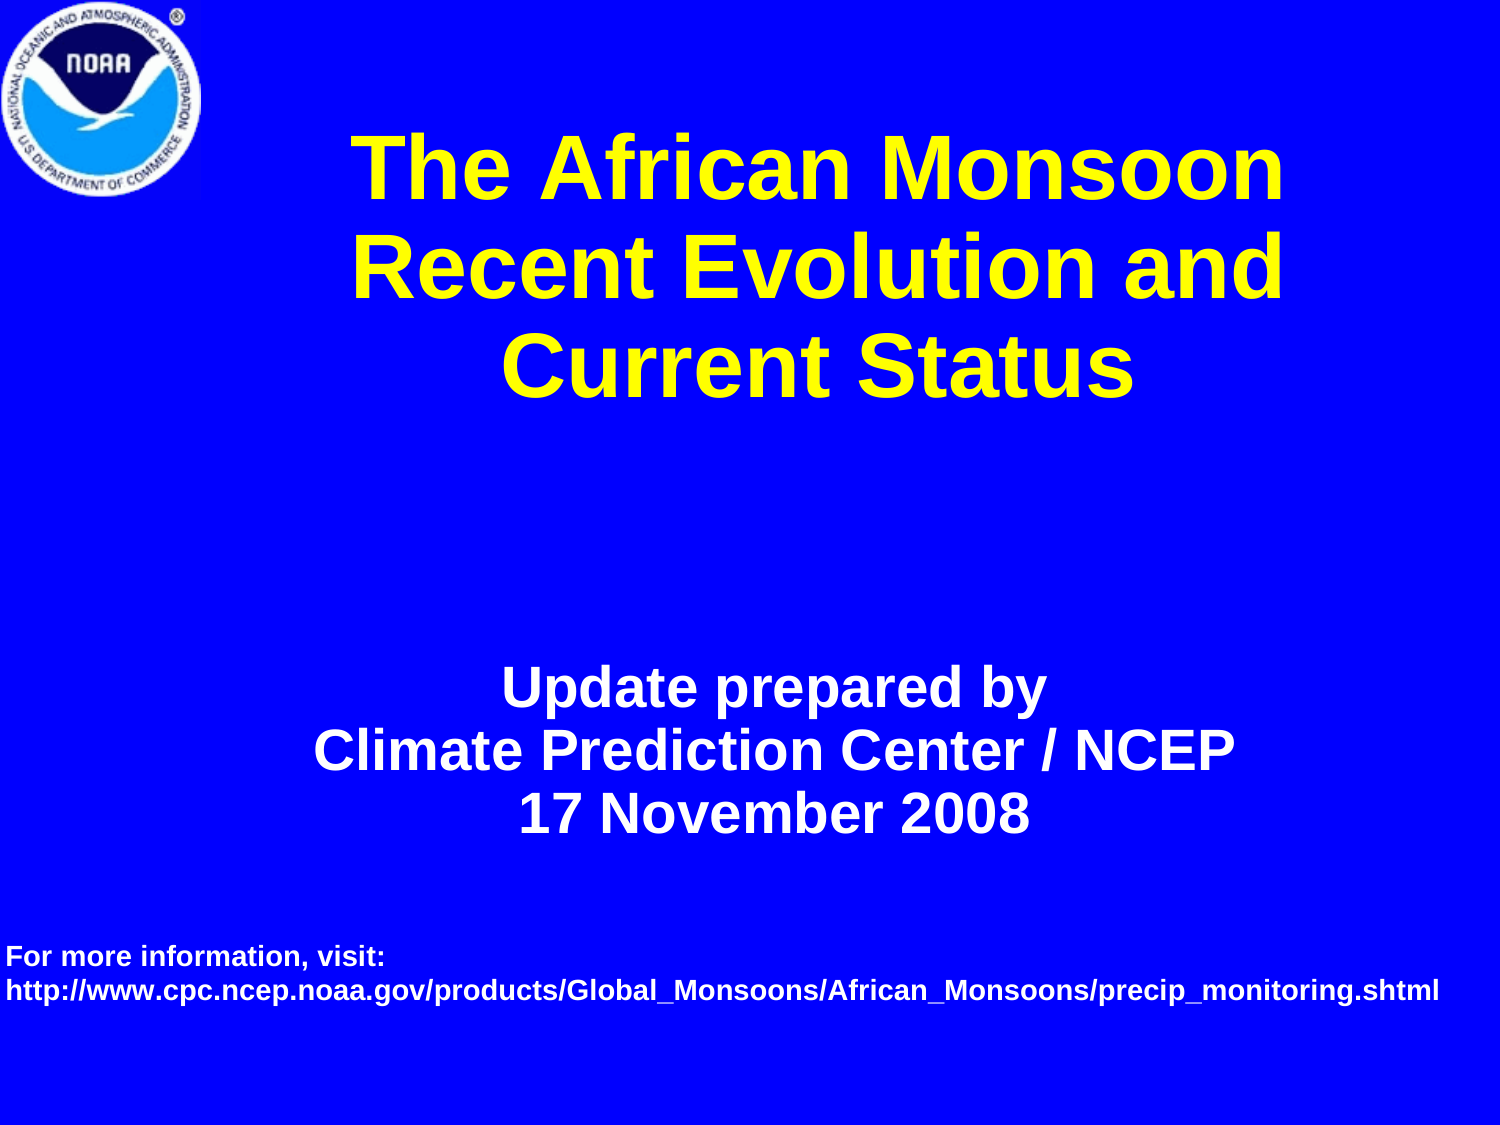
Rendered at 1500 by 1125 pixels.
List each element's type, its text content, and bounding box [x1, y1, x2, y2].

title The African Monsoon Recent Evolution and Current Status [187, 99, 1450, 438]
text_box For more information, visit: http://www.cpc.ncep.noaa.gov/products/Global_Monsoons/African_Monsoons/precip_monitoring.shtml [0, 929, 1457, 1015]
picture [0, 0, 200, 200]
text_box Update prepared by Climate Prediction Center / NCEP 17 November 2008 [275, 649, 1275, 855]
